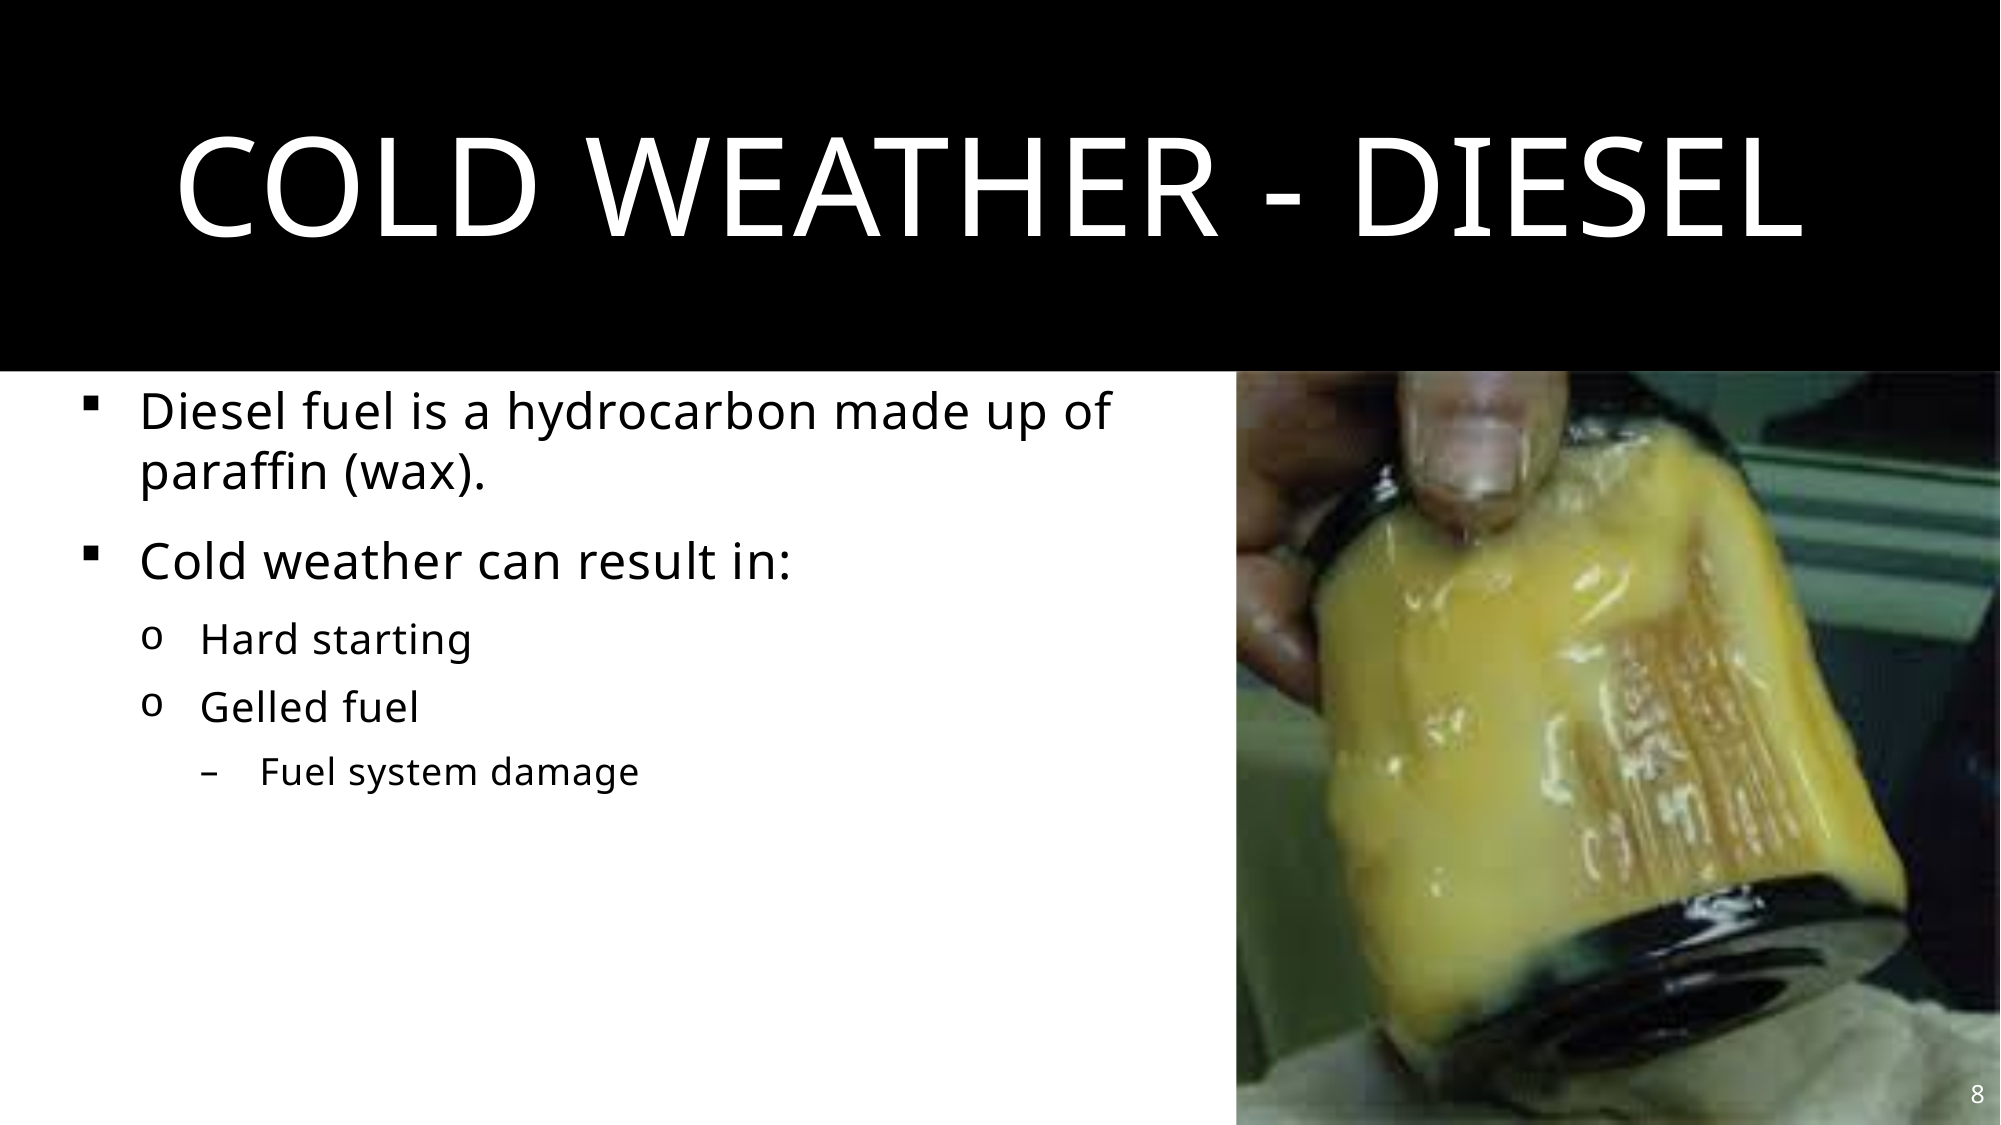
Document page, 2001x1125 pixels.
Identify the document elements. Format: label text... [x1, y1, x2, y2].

title Cold Weather - Diesel [157, 52, 1842, 332]
text_box Diesel fuel is a hydrocarbon made up of paraffin (wax). Cold weather can result in: Hard starting Gelled fuel Fuel system damage [64, 371, 1211, 1123]
picture [1236, 371, 2000, 1125]
text_box [0, 372, 1236, 1125]
text_box [0, 0, 2000, 372]
